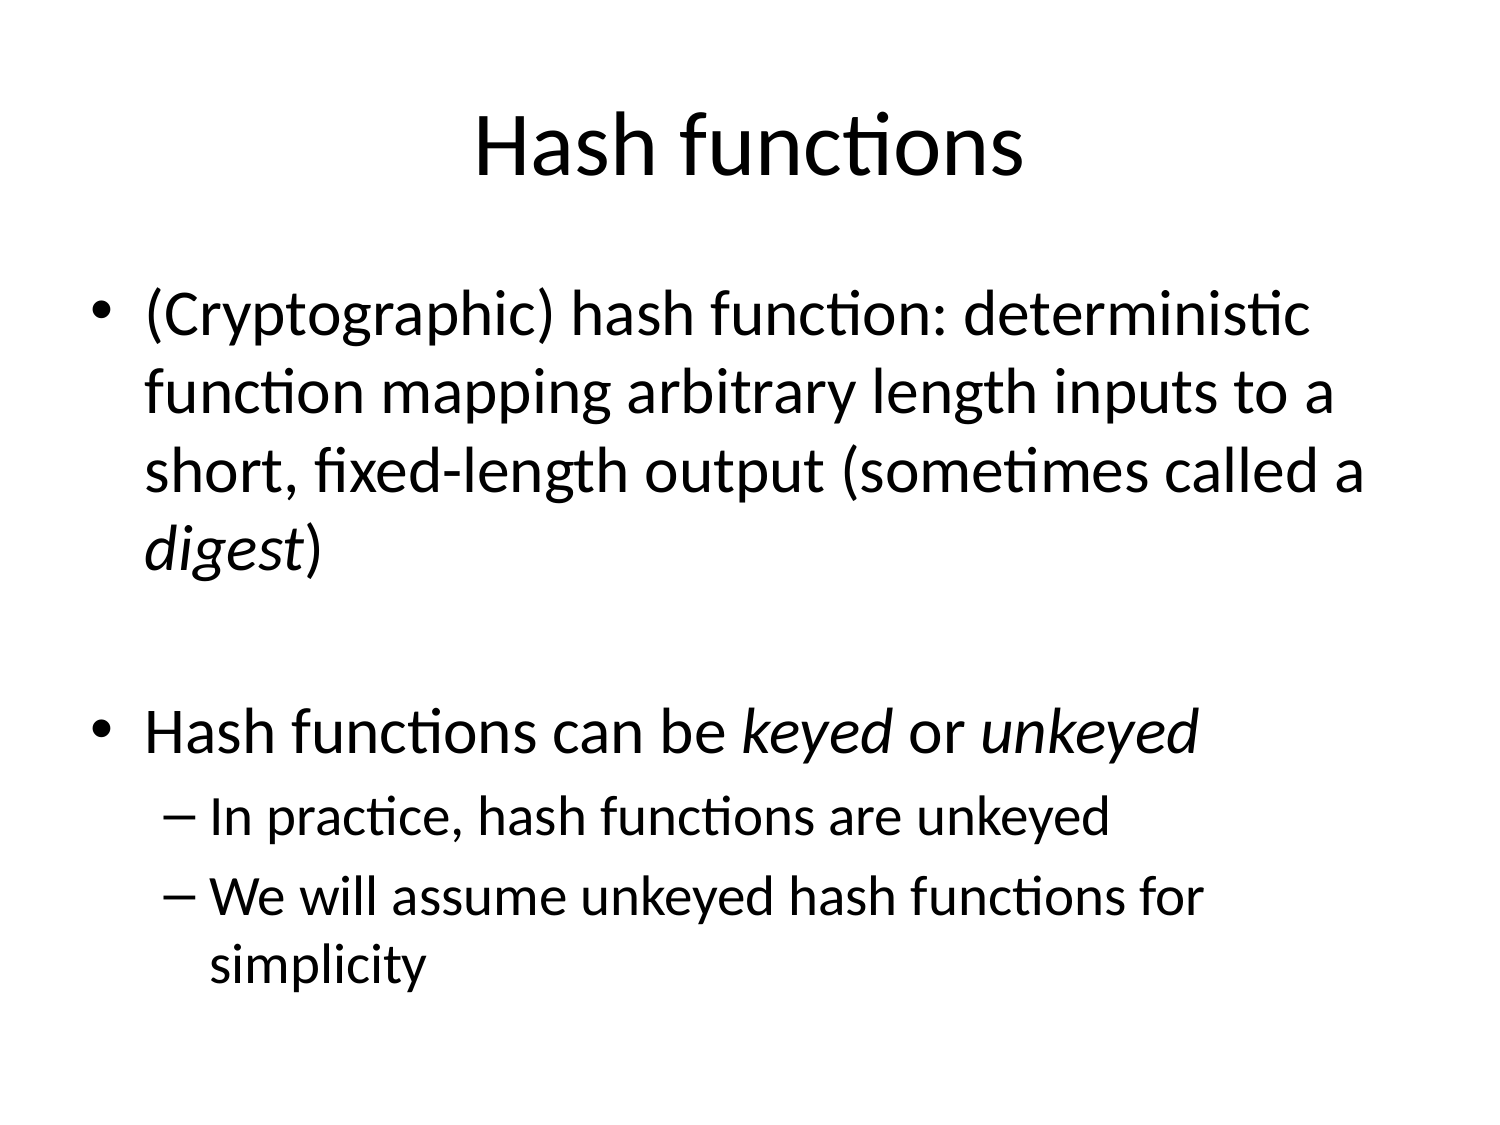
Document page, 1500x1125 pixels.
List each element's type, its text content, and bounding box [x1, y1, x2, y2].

list (Cryptographic) hash function: deterministic function mapping arbitrary length inputs to a short, fixed-length output (sometimes called a digest) Hash functions can be keyed or unkeyed In practice, hash functions are unkeyed We will assume unkeyed hash functions for simplicity [75, 262, 1425, 1005]
title Hash functions [75, 45, 1425, 233]
